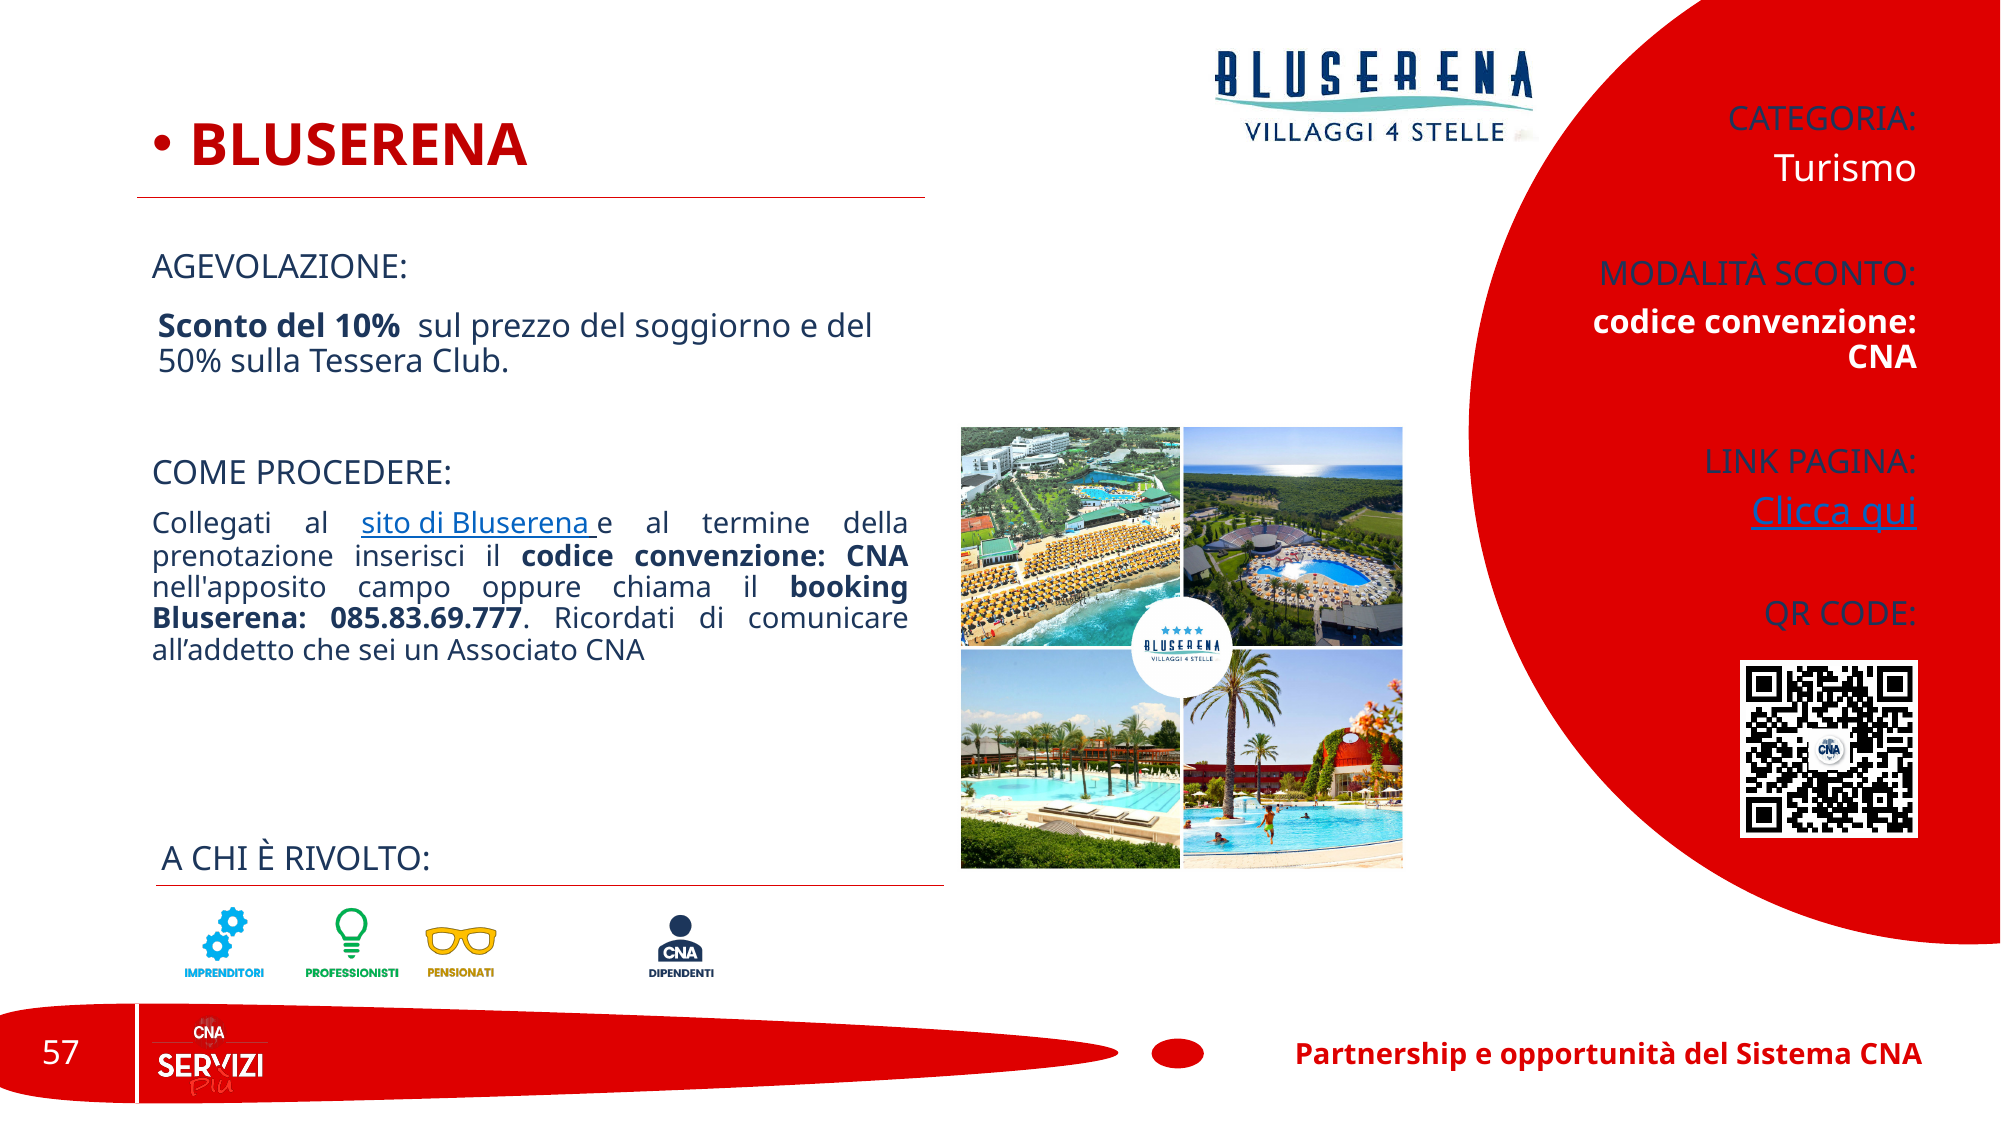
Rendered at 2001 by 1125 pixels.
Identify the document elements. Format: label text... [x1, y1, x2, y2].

list codice convenzione: CNA [1515, 298, 1933, 385]
picture [164, 901, 284, 987]
list Bluserena [137, 107, 925, 194]
list Turismo [1515, 141, 1933, 228]
list Collegati al sito di Bluserena e al termine della prenotazione inserisci il codice convenzione: CNA nell'apposito campo oppure chiama il booking Bluserena: 085.83.69.777. Ricordati di comunicare all’addetto che sei un Associato CNA [136, 497, 925, 808]
picture [289, 904, 414, 988]
picture [641, 905, 724, 988]
list Sconto del 10% sul prezzo del soggiorno e del 50% sulla Tessera Club. [142, 301, 925, 388]
slide_number 57 [12, 1023, 110, 1084]
picture [419, 902, 502, 986]
picture [957, 423, 1406, 872]
picture [1740, 660, 1918, 838]
list Clicca qui [1515, 479, 1933, 566]
picture [149, 1003, 271, 1104]
picture [1208, 48, 1539, 142]
